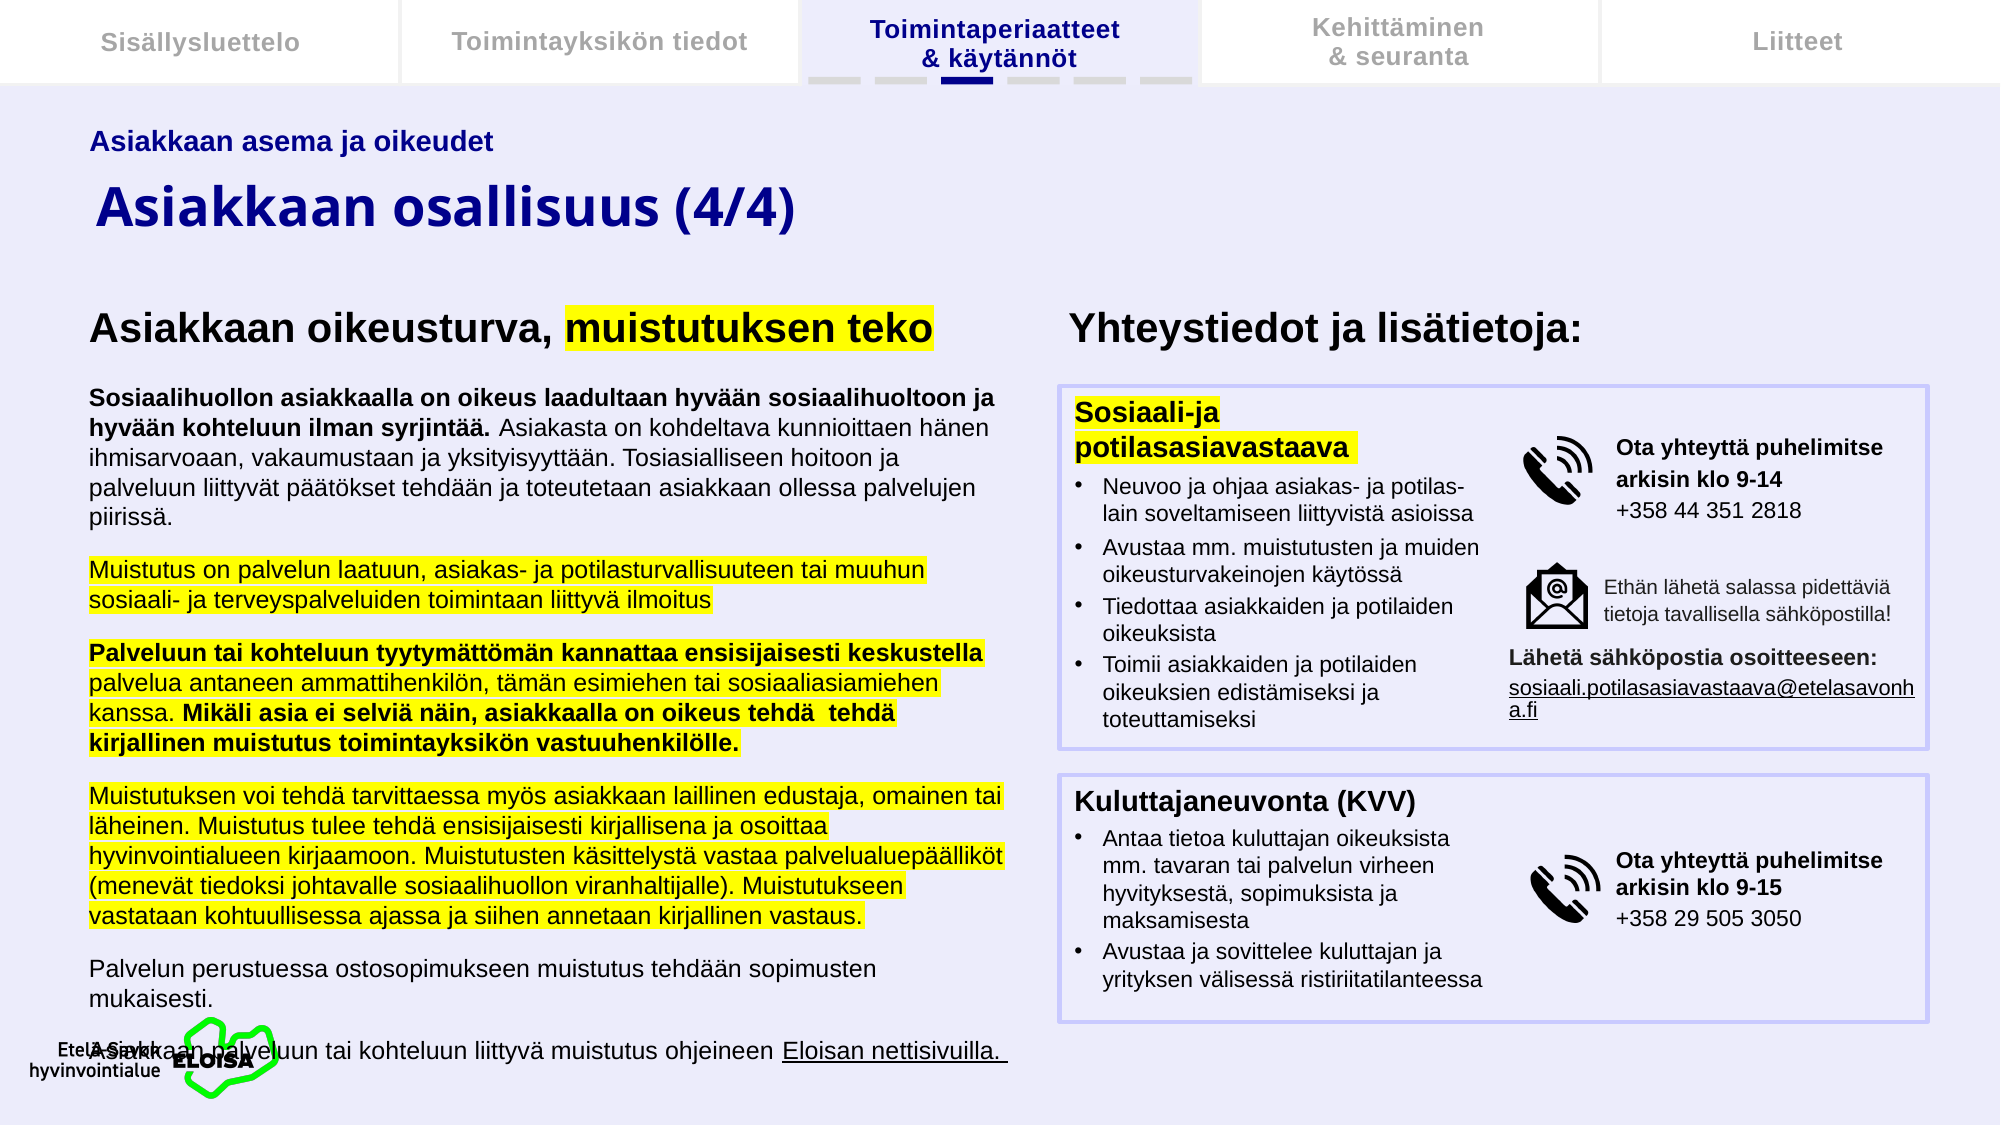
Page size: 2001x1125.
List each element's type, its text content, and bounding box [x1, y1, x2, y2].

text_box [808, 76, 1193, 85]
text_box Asiakkaan asema ja oikeudet [74, 122, 510, 158]
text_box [1059, 385, 1934, 769]
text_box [1059, 774, 1928, 1022]
picture [25, 1010, 286, 1105]
text_box Yhteystiedot ja lisätietoja: [1053, 298, 1752, 369]
title Asiakkaan osallisuus (4/4) [81, 137, 1934, 280]
text_box Asiakkaan oikeusturva, muistutuksen teko Sosiaalihuollon asiakkaalla on oikeus laadultaan hyvään sosiaalihuoltoon ja hyvään kohteluun ilman syrjintää. Asiakasta on kohdeltava kunnioittaen hänen ihmisarvoaan, vakaumustaan ja yksityisyyttään. Tosiasialliseen hoitoon ja palveluun liittyvät päätökset tehdään ja toteutetaan asiakkaan ollessa palvelujen piirissä. Muistutus on palvelun laatuun, asiakas- ja potilasturvallisuuteen tai muuhun sosiaali- ja terveyspalveluiden toimintaan liittyvä ilmoitus Palveluun tai kohteluun tyytymättömän kannattaa ensisijaisesti keskustella palvelua antaneen ammattihenkilön, tämän esimiehen tai sosiaaliasiamiehen kanssa. Mikäli asia ei selviä näin, asiakkaalla on oikeus tehdä tehdä kirjallinen muistutus toimintayksikön vastuuhenkilölle. Muistutuksen voi tehdä tarvittaessa myös asiakkaan laillinen edustaja, omainen tai läheinen. Muistutus tulee tehdä ensisijaisesti kirjallisena ja osoittaa hyvinvointialueen kirjaamoon. Muistutusten käsittelystä vastaa palvelualuepäälliköt (menevät tiedoksi johtavalle sosiaalihuollon viranhaltijalle). Muistutukseen vastataan kohtuullisessa ajassa ja siihen annetaan kirjallinen vastaus. Palvelun perustuessa ostosopimukseen muistutus tehdään sopimusten mukaisesti. Asiakkaan palveluun tai kohteluun liittyvä muistutus ohjeineen Eloisan nettisivuilla. [73, 298, 1024, 1022]
